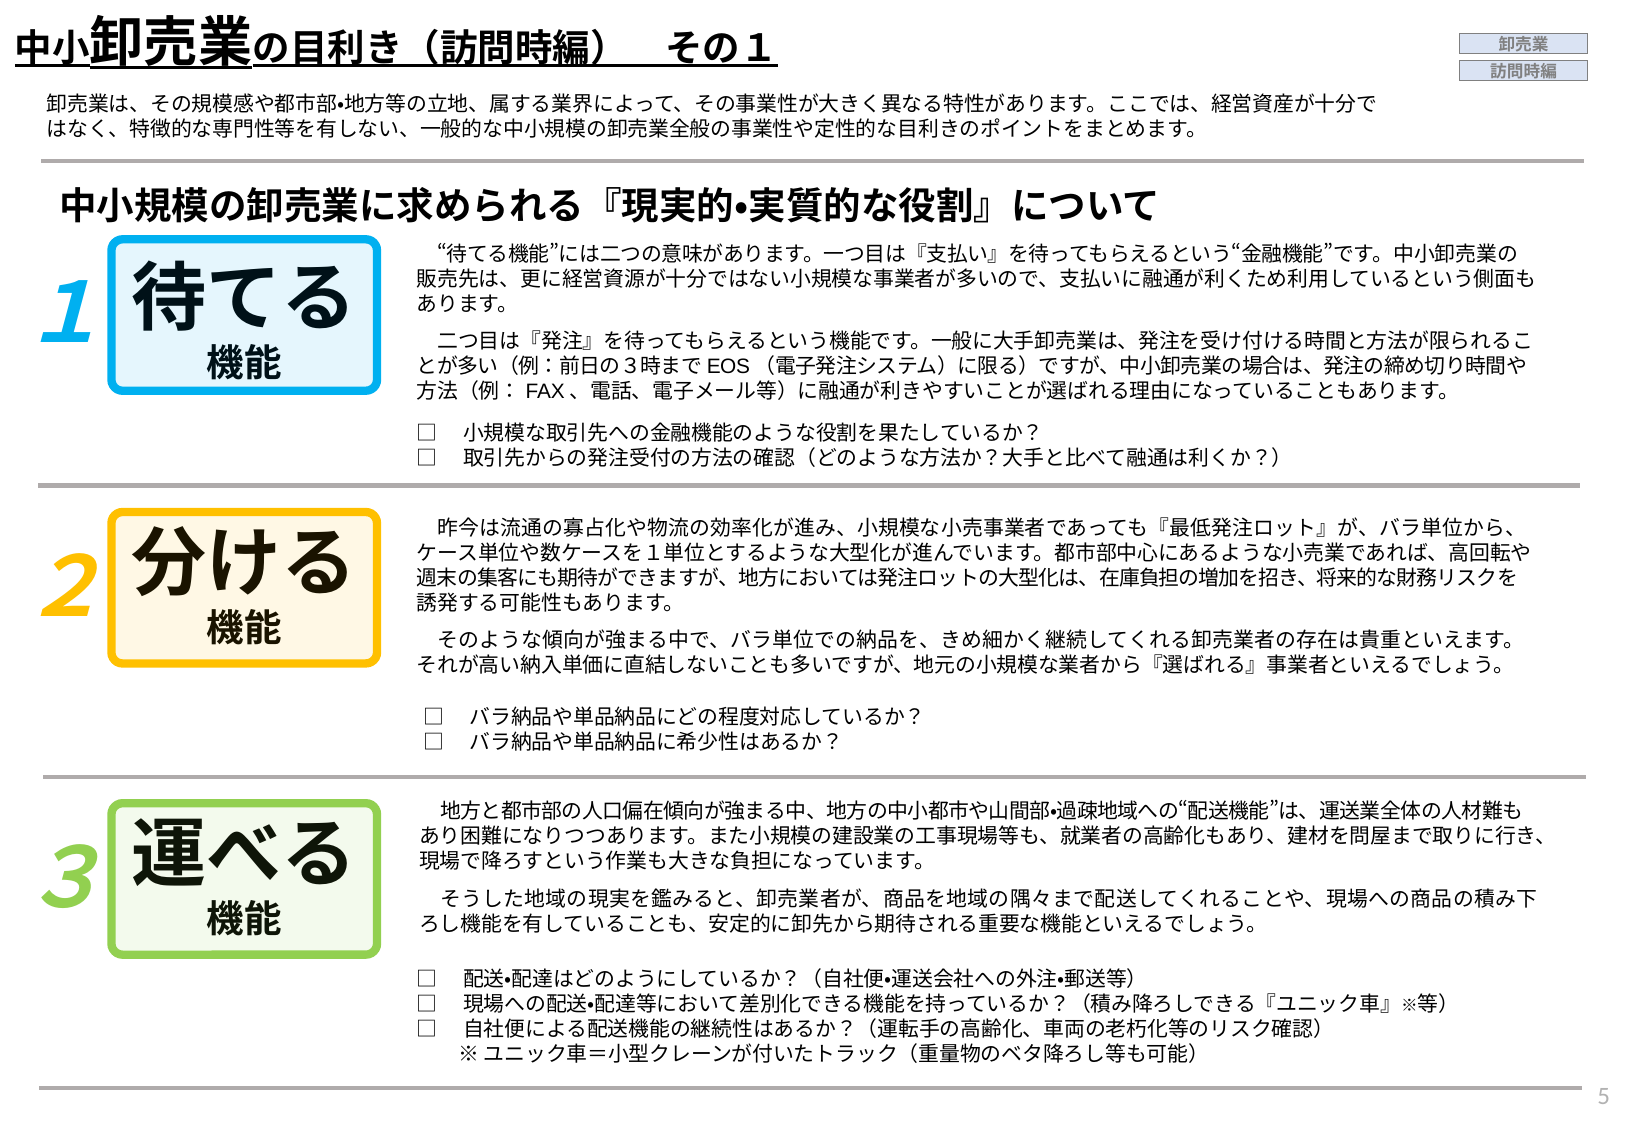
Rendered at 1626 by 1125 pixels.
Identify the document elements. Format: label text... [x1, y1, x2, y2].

text_box 中小卸売業の目利き（訪問時編） その１ [0, 0, 1058, 80]
text_box 卸売業は、その規模感や都市部・地方等の立地、属する業界によって、その事業性が大きく異なる特性があります。ここでは、経営資産が十分ではなく、特徴的な専門性等を有しない、一般的な中小規模の卸売業全般の事業性や定性的な目利きのポイントをまとめます。 [31, 82, 1409, 148]
text_box □ バラ納品や単品納品にどの程度対応しているか？ □ バラ納品や単品納品に希少性はあるか？ [408, 696, 1592, 762]
text_box 訪問時編 [1459, 60, 1588, 81]
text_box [7, 797, 409, 955]
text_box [7, 239, 409, 394]
text_box 地方と都市部の人口偏在傾向が強まる中、地方の中小都市や山間部・過疎地域への“配送機能”は、運送業全体の人材難もあり困難になりつつあります。また小規模の建設業の工事現場等も、就業者の高齢化もあり、建材を問屋まで取りに行き、現場で降ろすという作業も大きな負担になっています。 そうした地域の現実を鑑みると、卸売業者が、商品を地域の隅々まで配送してくれることや、現場への商品の積み下ろし機能を有していることも、安定的に卸先から期待される重要な機能といえるでしょう。 [404, 790, 1552, 943]
text_box □ 配送・配達はどのようにしているか？（自社便・運送会社への外注・郵送等） □ 現場への配送・配達等において差別化できる機能を持っているか？（積み降ろしできる『ユニック車』※等） □ 自社便による配送機能の継続性はあるか？（運転手の高齢化、車両の老朽化等のリスク確認） ※ ユニック車＝小型クレーンが付いたトラック（重量物のベタ降ろし等も可能） [402, 958, 1584, 1074]
slide_number 49 [1545, 1065, 1625, 1125]
text_box 中小規模の卸売業に求められる『現実的・実質的な役割』について [44, 174, 1587, 235]
text_box 卸売業 [1459, 33, 1588, 54]
text_box 昨今は流通の寡占化や物流の効率化が進み、小規模な小売事業者であっても『最低発注ロット』が、バラ単位から、ケース単位や数ケースを１単位とするような大型化が進んでいます。都市部中心にあるような小売業であれば、高回転や週末の集客にも期待ができますが、地方においては発注ロットの大型化は、在庫負担の増加を招き、将来的な財務リスクを誘発する可能性もあります。 そのような傾向が強まる中で、バラ単位での納品を、きめ細かく継続してくれる卸売業者の存在は貴重といえます。それが高い納入単価に直結しないことも多いですが、地元の小規模な業者から『選ばれる』事業者といえるでしょう。 [402, 507, 1552, 685]
text_box □ 小規模な取引先への金融機能のような役割を果たしているか？ □ 取引先からの発注受付の方法の確認（どのような方法か？大手と比べて融通は利くか？） [402, 412, 1586, 478]
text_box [7, 506, 409, 664]
text_box “待てる機能”には二つの意味があります。一つ目は『支払い』を待ってもらえるという“金融機能”です。中小卸売業の販売先は、更に経営資源が十分ではない小規模な事業者が多いので、支払いに融通が利くため利用しているという側面もあります。 二つ目は『発注』を待ってもらえるという機能です。一般に大手卸売業は、発注を受け付ける時間と方法が限られることが多い（例：前日の３時までEOS（電子発注システム）に限る）ですが、中小卸売業の場合は、発注の締め切り時間や方法（例：FAX、電話、電子メール等）に融通が利きやすいことが選ばれる理由になっていることもあります。 [402, 232, 1552, 411]
